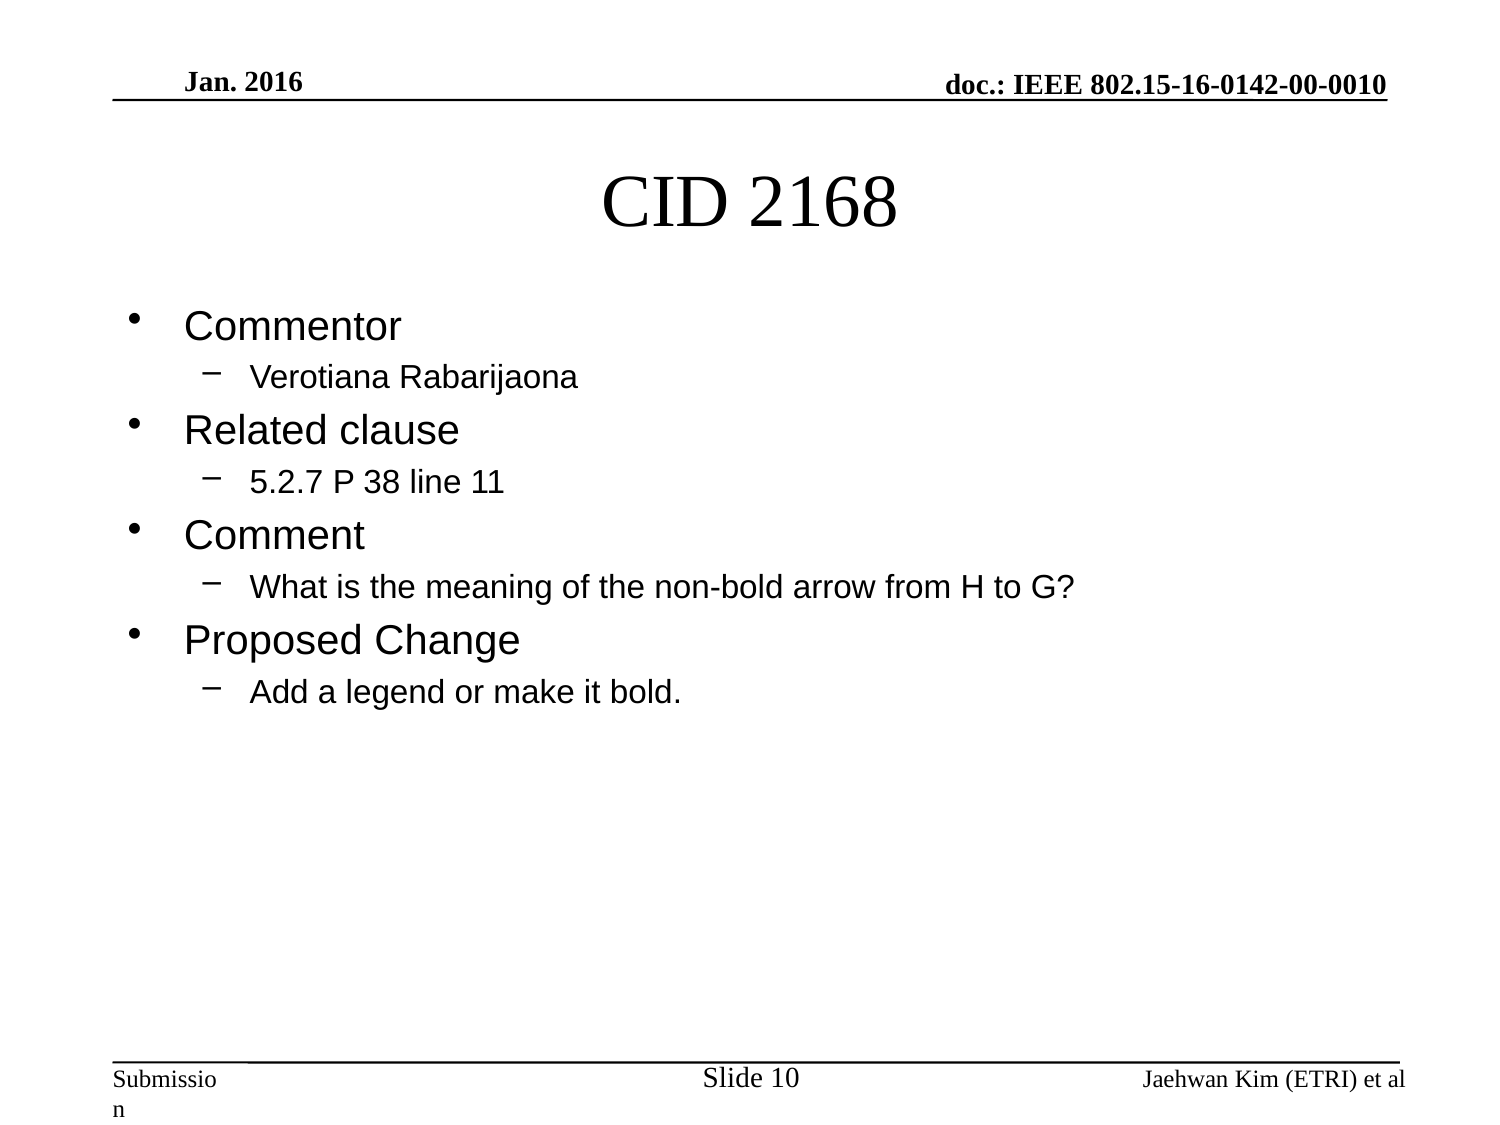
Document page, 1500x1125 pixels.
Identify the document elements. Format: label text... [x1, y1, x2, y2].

slide_number Slide 10 [619, 1058, 883, 1095]
footer Jaehwan Kim (ETRI) et al [820, 1061, 1413, 1093]
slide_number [112, 62, 376, 99]
list Commentor Verotiana Rabarijaona Related clause 5.2.7 P 38 line 11 Comment What is the meaning of the non-bold arrow from H to G? Proposed Change Add a legend or make it bold. [112, 290, 1400, 1001]
title CID 2168 [112, 125, 1388, 268]
